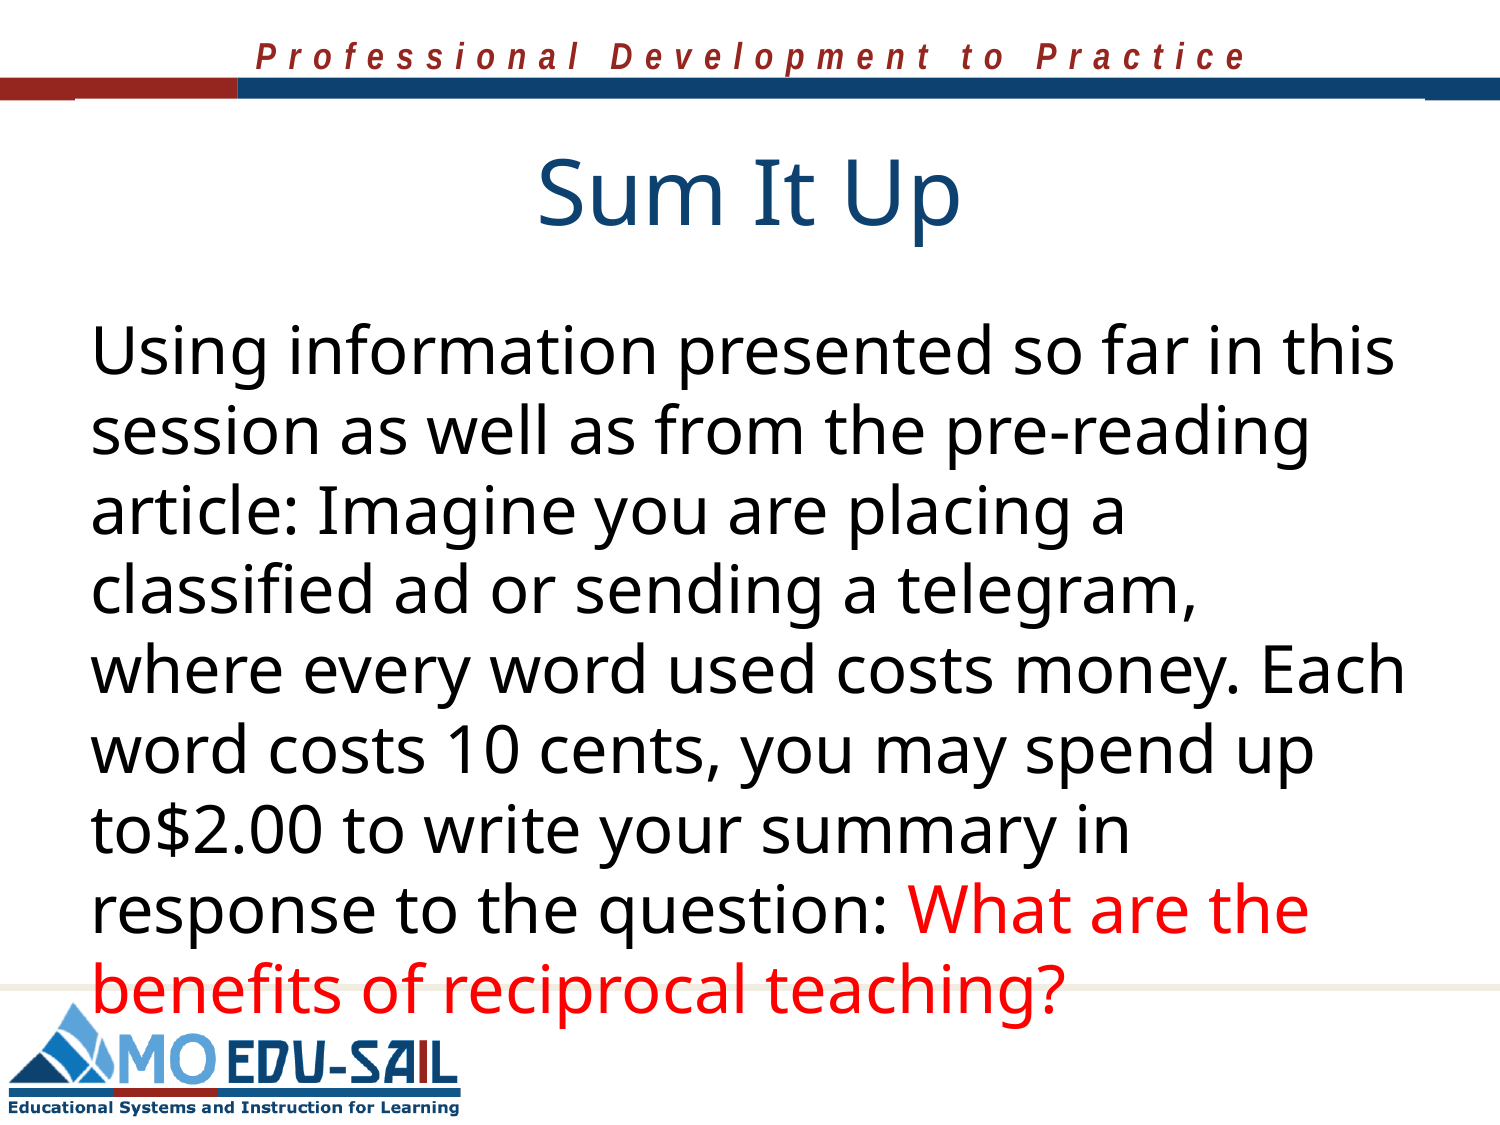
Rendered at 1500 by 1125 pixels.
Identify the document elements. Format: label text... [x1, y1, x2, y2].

picture [8, 997, 475, 1120]
list Using information presented so far in this session as well as from the pre-reading article: Imagine you are placing a classified ad or sending a telegram, where every word used costs money. Each word costs 10 cents, you may spend up to$2.00 to write your summary in response to the question: What are the benefits of reciprocal teaching? [75, 299, 1425, 950]
title Sum It Up [75, 98, 1425, 279]
